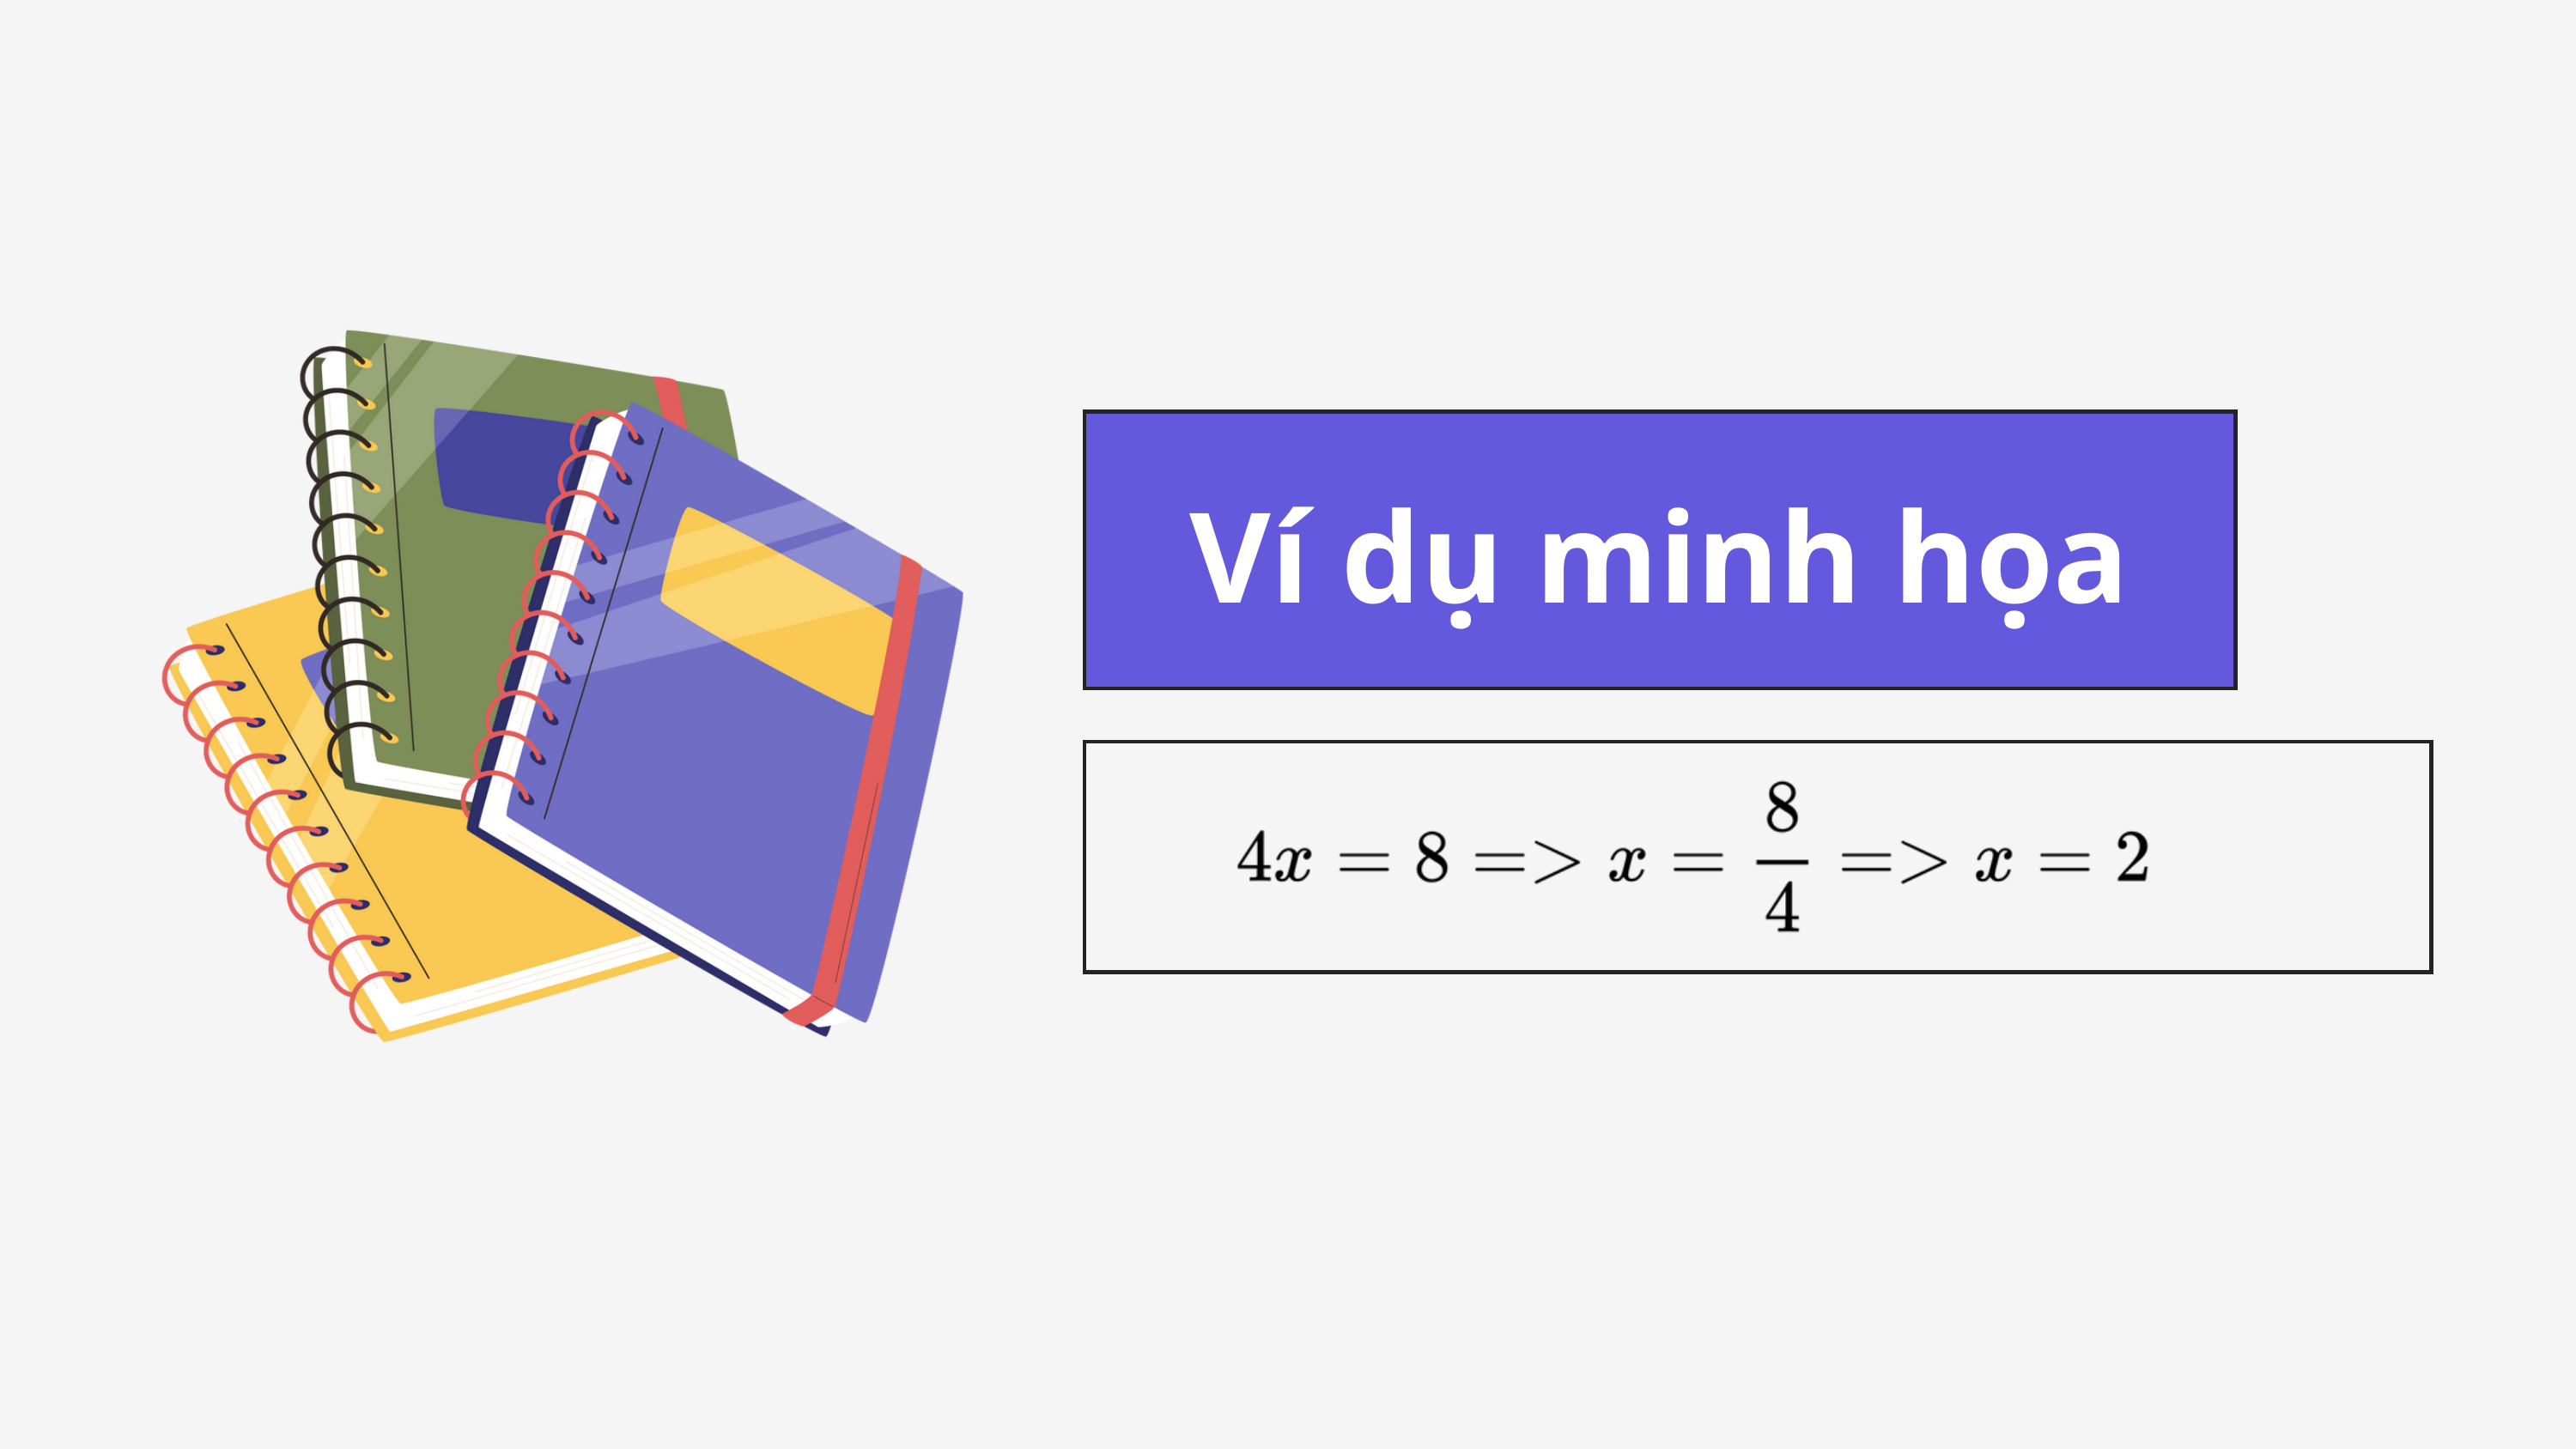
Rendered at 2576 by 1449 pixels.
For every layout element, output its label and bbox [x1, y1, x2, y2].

text_box [144, 308, 1003, 1069]
text_box [1084, 741, 1139, 973]
text_box [1084, 411, 2236, 689]
picture [1144, 689, 2244, 1024]
text_box [2247, 741, 2432, 973]
